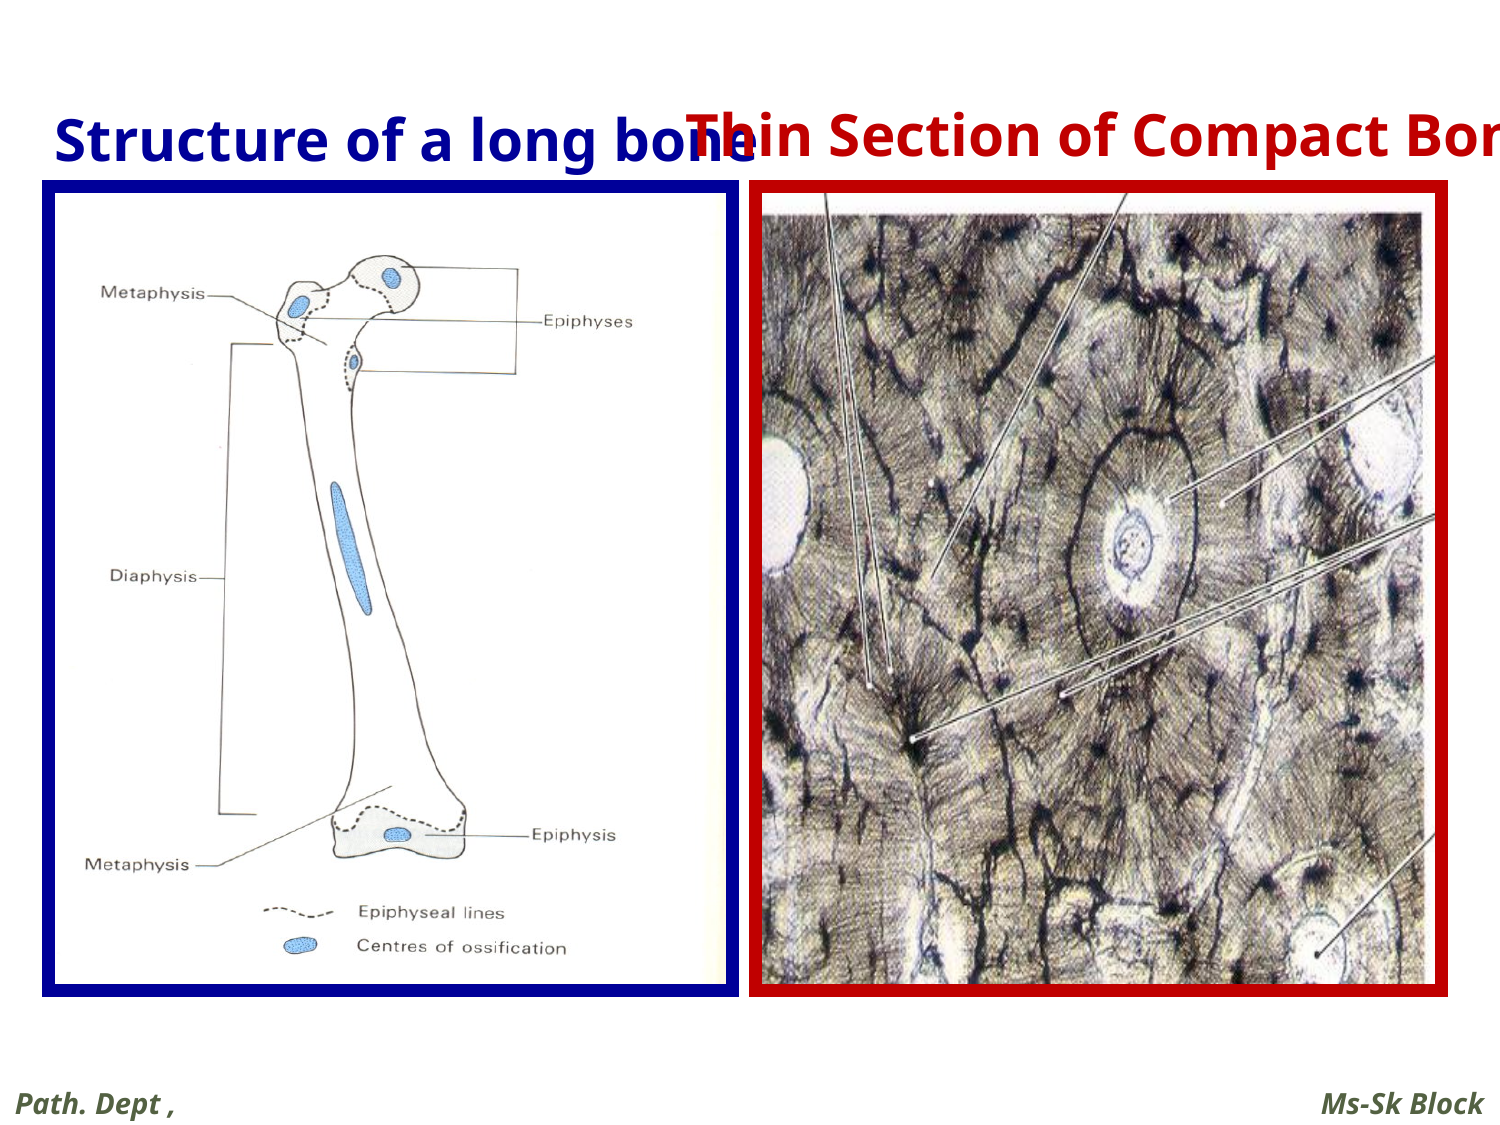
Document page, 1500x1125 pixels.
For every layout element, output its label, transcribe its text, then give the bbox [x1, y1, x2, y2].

text_box Ms-Sk Block [1304, 1078, 1500, 1125]
text_box Path. Dept , KSU [0, 1078, 247, 1125]
text_box Thin Section of Compact Bone [671, 90, 1500, 176]
picture [54, 192, 727, 985]
picture [761, 192, 1436, 985]
text_box Structure of a long bone [35, 90, 780, 185]
